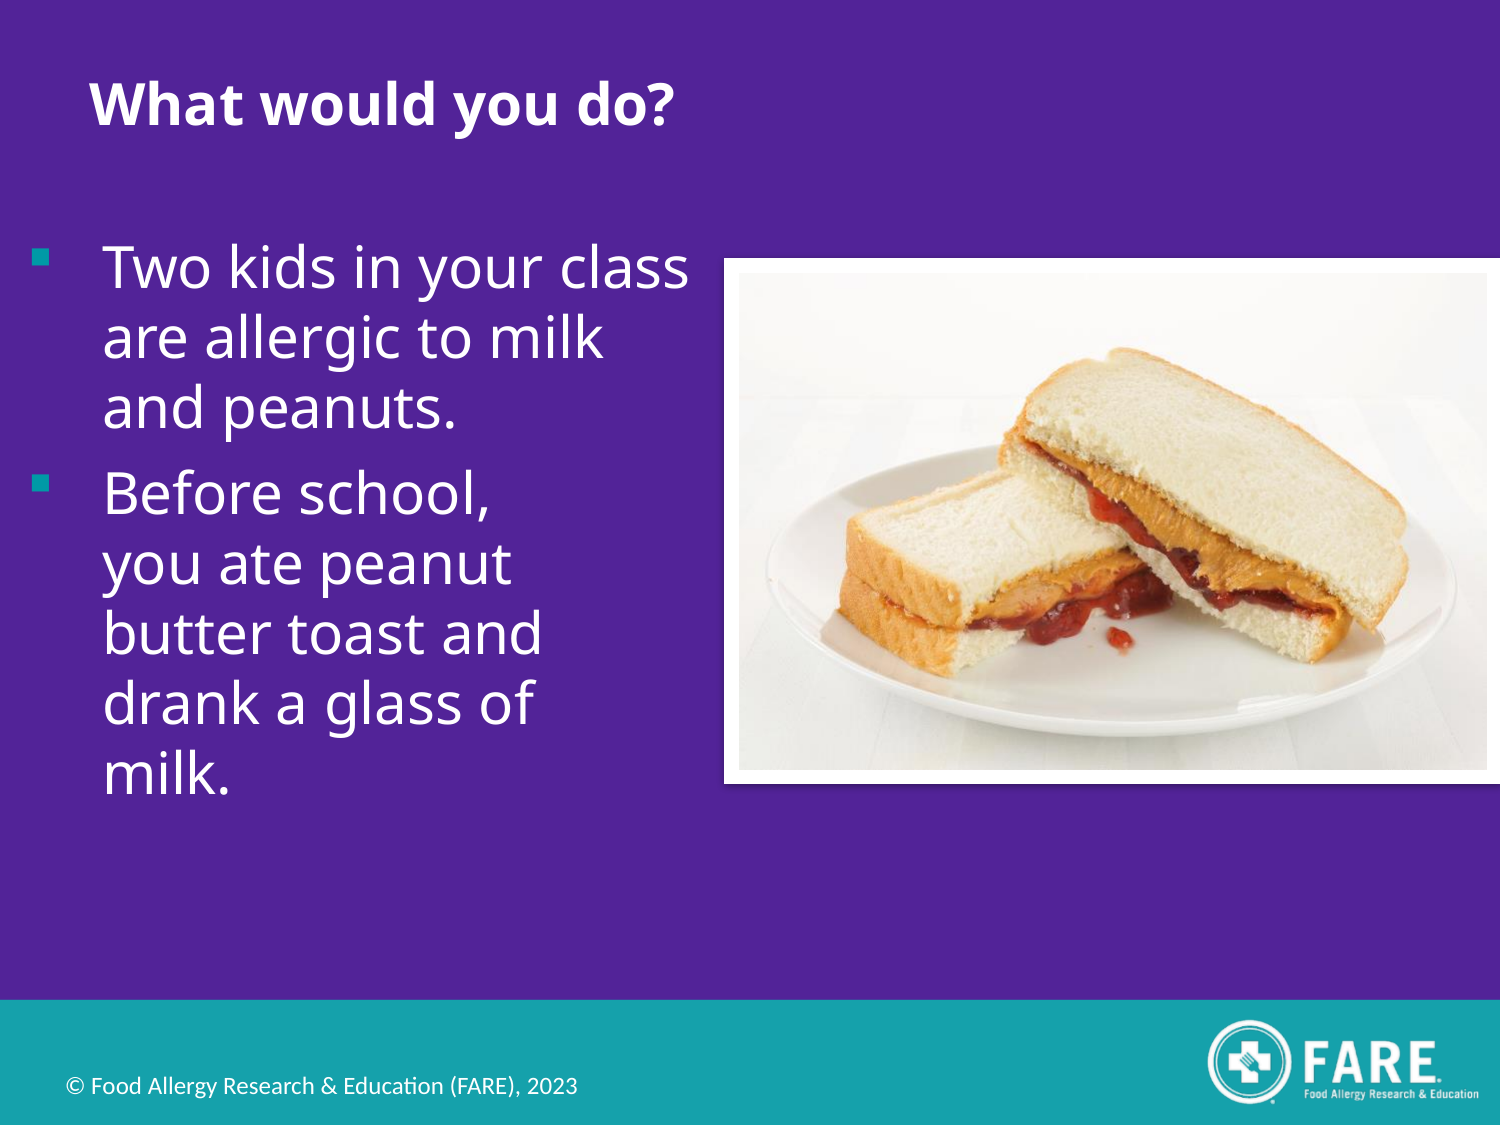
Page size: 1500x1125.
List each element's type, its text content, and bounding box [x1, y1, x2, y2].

picture [1187, 999, 1499, 1125]
list Two kids in your class are allergic to milk and peanuts. Before school, you ate peanut butter toast and drank a glass of milk. [24, 228, 715, 868]
picture [738, 272, 1488, 770]
title What would you do? [87, 64, 1500, 255]
